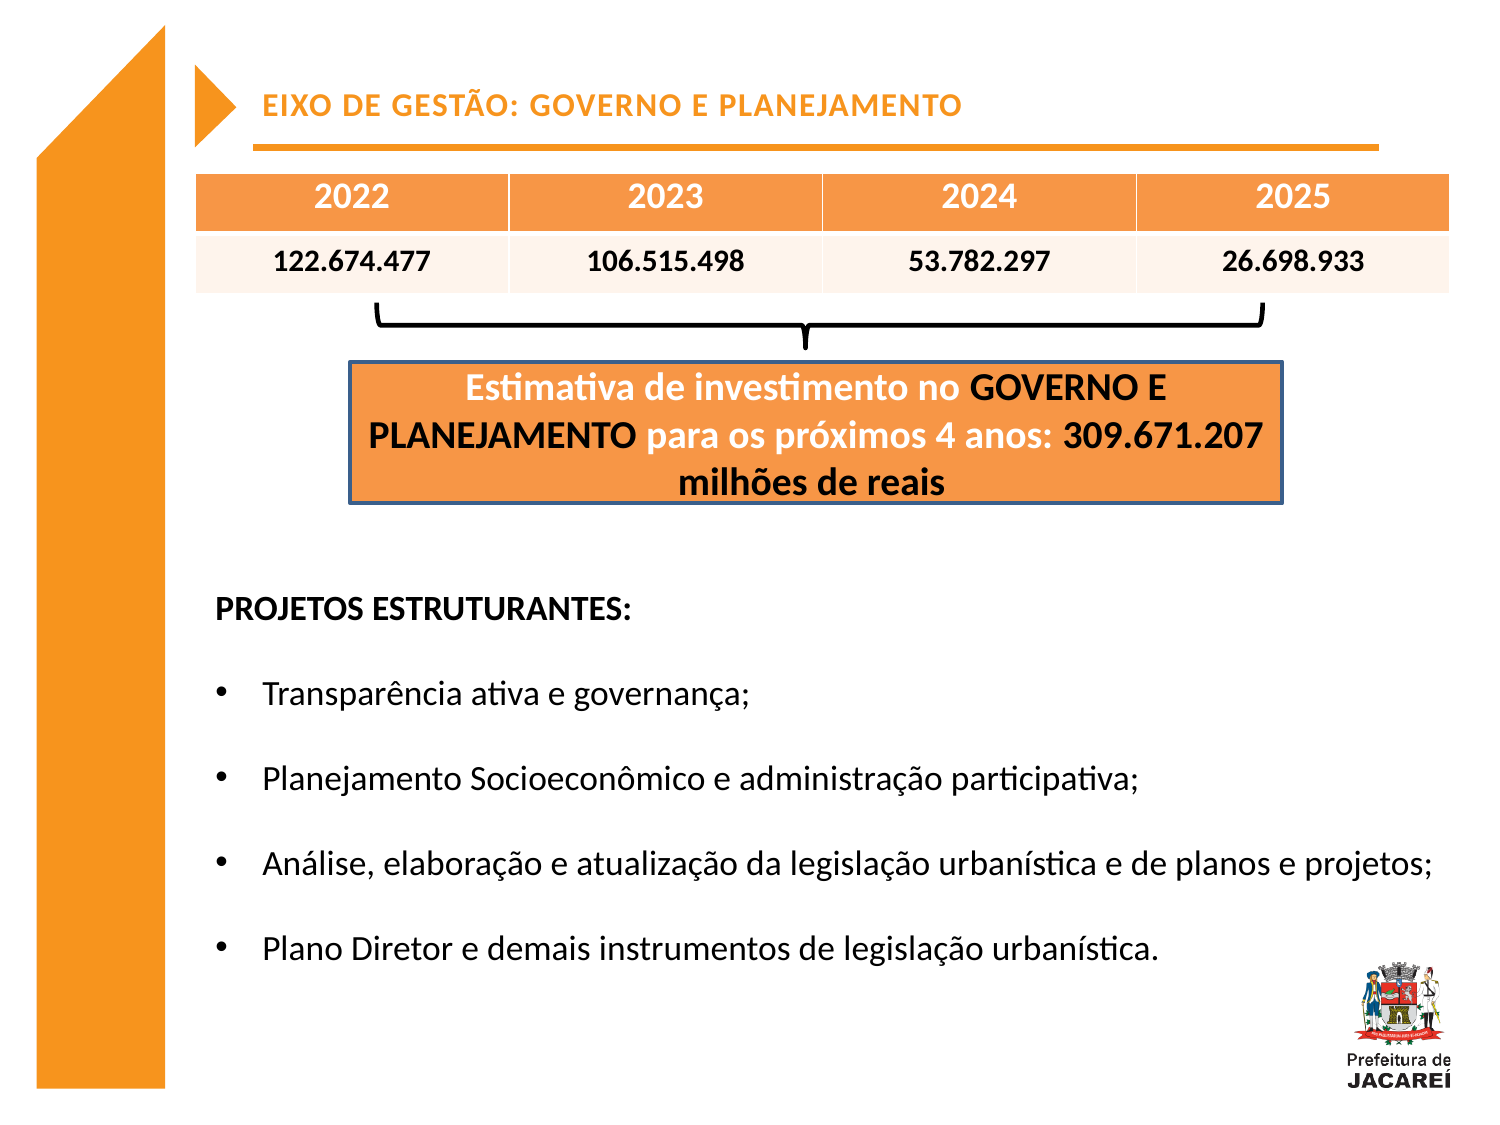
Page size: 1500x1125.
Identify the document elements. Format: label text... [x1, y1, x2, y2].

text_box [1347, 1061, 1451, 1089]
text_box Estimativa de investimento no GOVERNO E PLANEJAMENTO para os próximos 4 anos: 309.671.207 milhões de reais [348, 360, 1284, 505]
text_box [375, 302, 1264, 349]
table_cell 53.782.297 [823, 236, 1136, 293]
text_box [253, 295, 1404, 577]
text_box EIXO DE GESTÃO: GOVERNO E PLANEJAMENTO [260, 85, 1436, 124]
table_cell 122.674.477 [196, 236, 508, 293]
table_cell 106.515.498 [510, 236, 822, 293]
table_header 2025 [1137, 174, 1449, 231]
table_header 2022 [196, 174, 508, 231]
table_header 2024 [823, 174, 1136, 231]
text_box [194, 64, 237, 148]
table_header 2023 [510, 174, 822, 231]
text_box [36, 24, 166, 1089]
table_cell 26.698.933 [1137, 236, 1449, 293]
text_box PROJETOS ESTRUTURANTES: Transparência ativa e governança; Planejamento Socioeconômico e administração participativa; Análise, elaboração e atualização da legislação urbanística e de planos e projetos; Plano Diretor e demais instrumentos de legislação urbanística. [200, 577, 1456, 1061]
